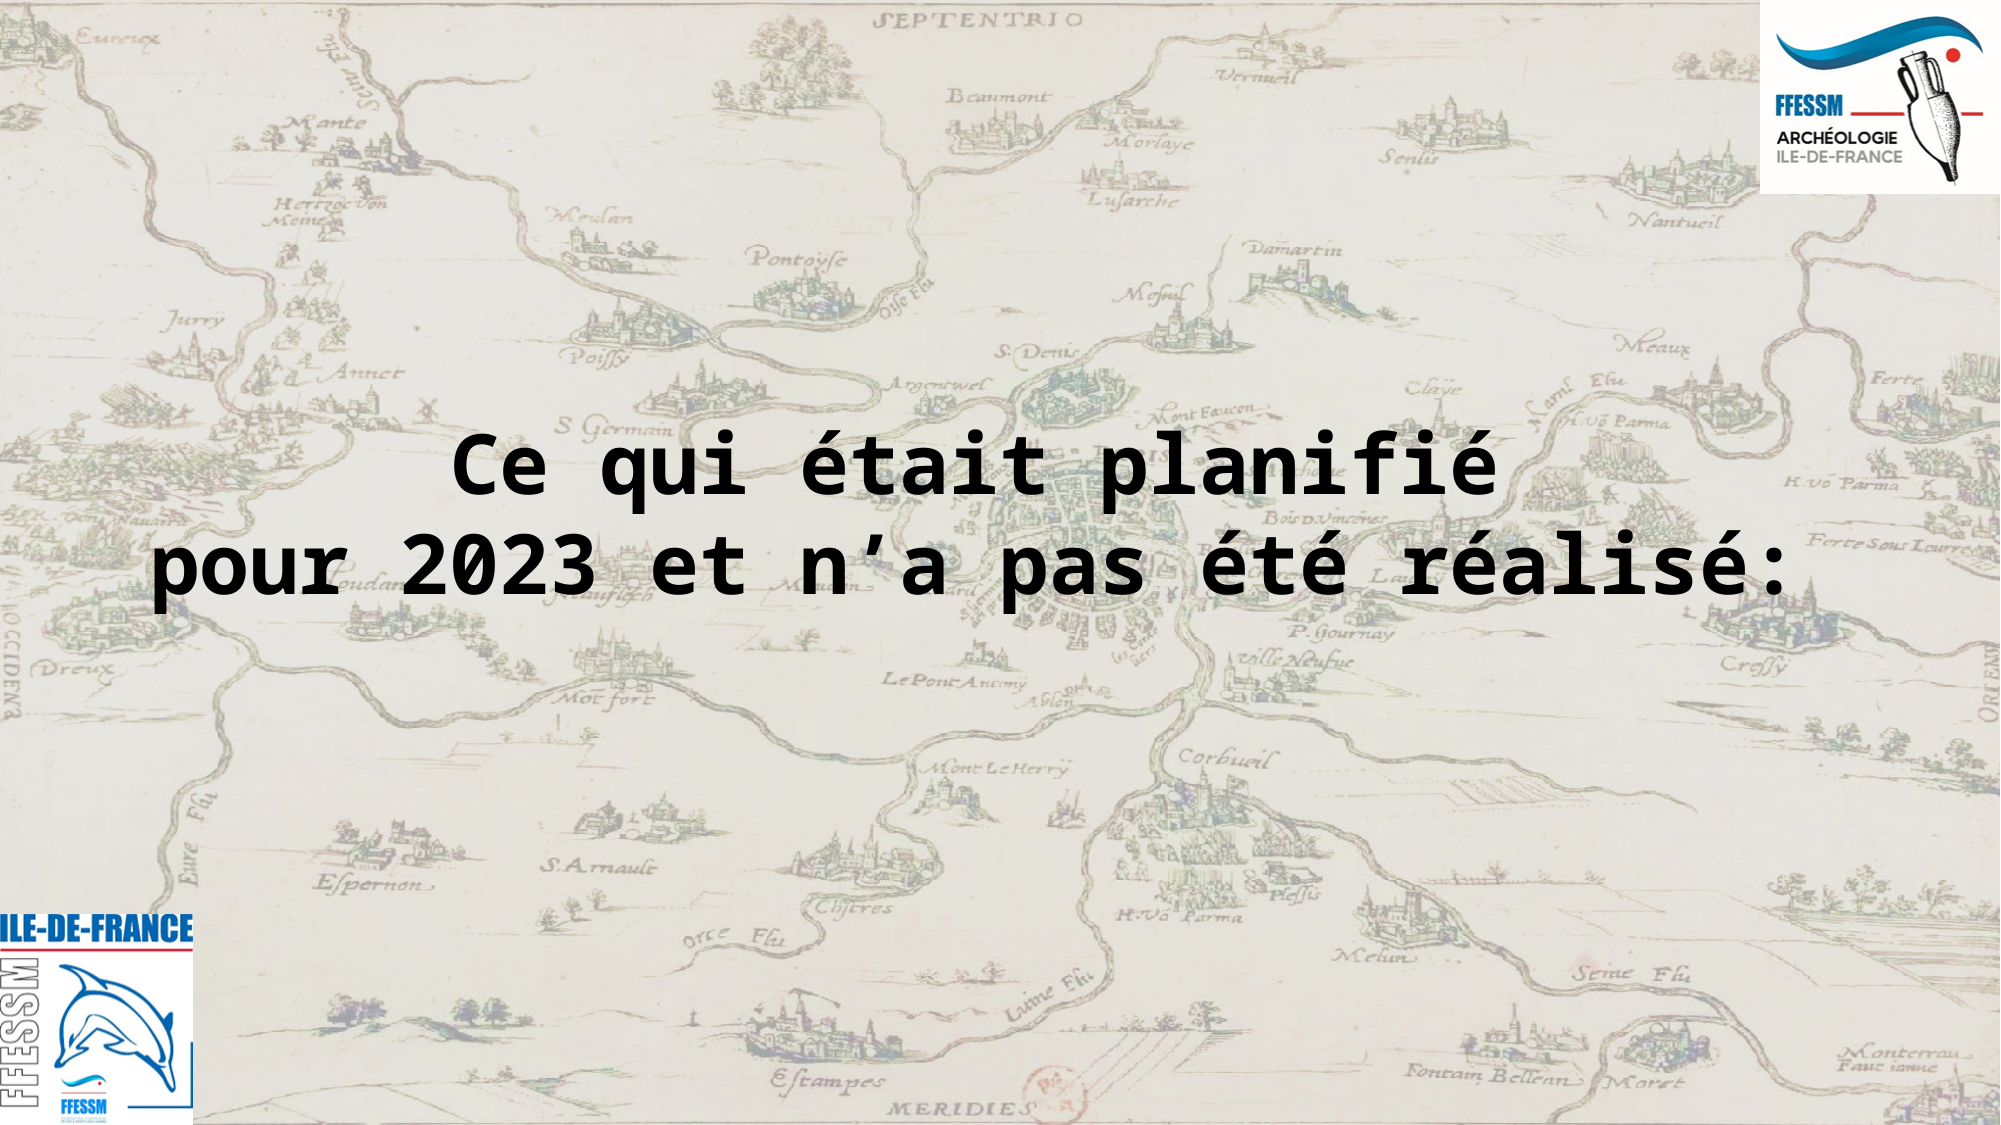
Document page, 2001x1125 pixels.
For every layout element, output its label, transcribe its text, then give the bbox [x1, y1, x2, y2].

picture [1760, 0, 2000, 195]
text_box Ce qui était planifié pour 2023 et n’a pas été réalisé: [0, 403, 2000, 619]
picture [0, 914, 193, 1125]
